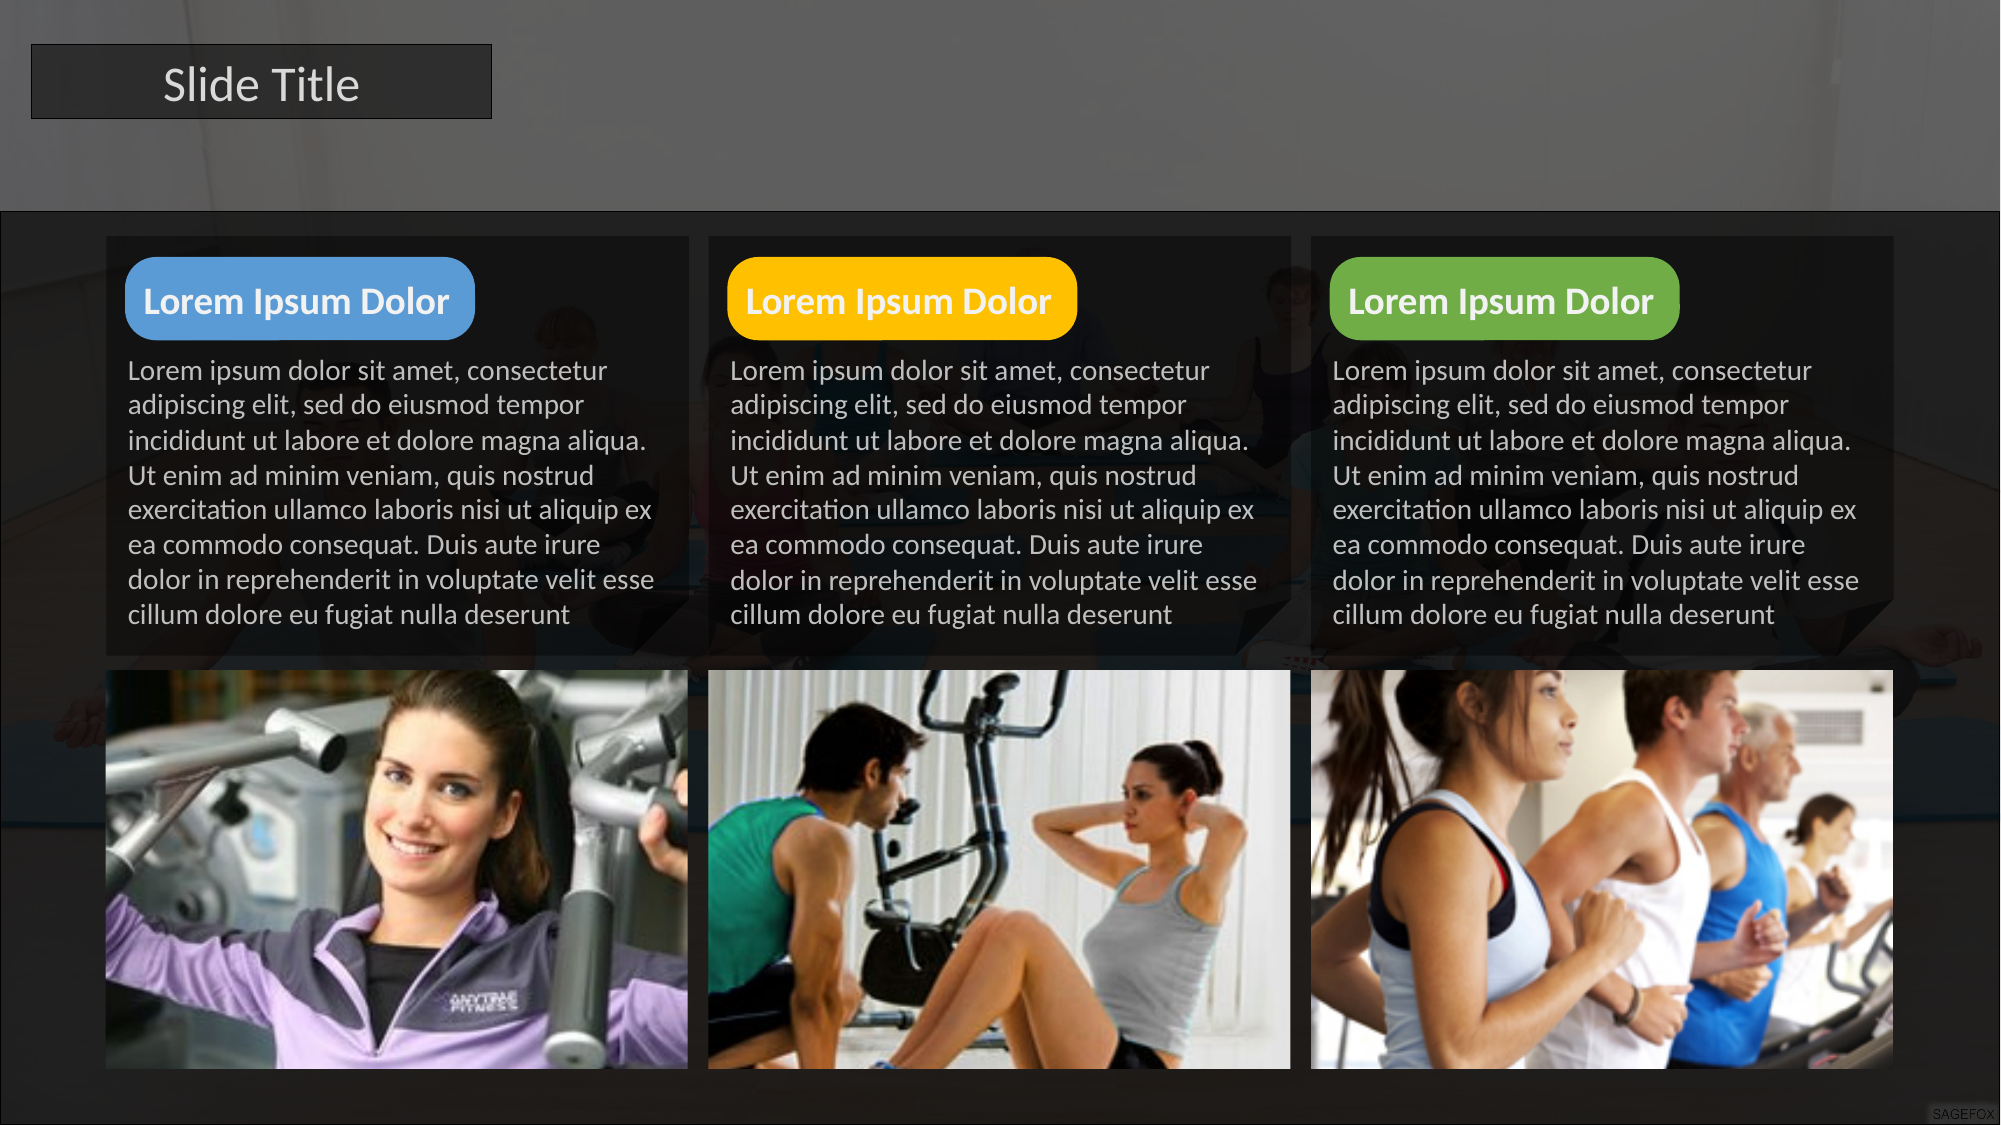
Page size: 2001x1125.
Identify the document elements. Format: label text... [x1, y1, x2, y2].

text_box Lorem ipsum dolor sit amet, consectetur adipiscing elit, sed do eiusmod tempor incididunt ut labore et dolore magna aliqua. Ut enim ad minim veniam, quis nostrud exercitation ullamco laboris nisi ut aliquip ex ea commodo consequat. Duis aute irure dolor in reprehenderit in voluptate velit esse cillum dolore eu fugiat nulla deserunt [730, 350, 1270, 665]
picture [1310, 670, 1893, 1069]
text_box [106, 236, 689, 656]
picture [105, 670, 688, 1069]
text_box Lorem ipsum dolor sit amet, consectetur adipiscing elit, sed do eiusmod tempor incididunt ut labore et dolore magna aliqua. Ut enim ad minim veniam, quis nostrud exercitation ullamco laboris nisi ut aliquip ex ea commodo consequat. Duis aute irure dolor in reprehenderit in voluptate velit esse cillum dolore eu fugiat nulla deserunt [127, 350, 668, 631]
picture [0, 0, 2001, 1100]
text_box Slide Title [31, 44, 492, 119]
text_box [124, 256, 476, 341]
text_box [1329, 256, 1680, 341]
text_box [708, 236, 1292, 656]
picture [708, 670, 1291, 1069]
text_box Lorem ipsum dolor sit amet, consectetur adipiscing elit, sed do eiusmod tempor incididunt ut labore et dolore magna aliqua. Ut enim ad minim veniam, quis nostrud exercitation ullamco laboris nisi ut aliquip ex ea commodo consequat. Duis aute irure dolor in reprehenderit in voluptate velit esse cillum dolore eu fugiat nulla deserunt [1332, 350, 1872, 665]
text_box [1311, 236, 1894, 656]
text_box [727, 256, 1078, 341]
